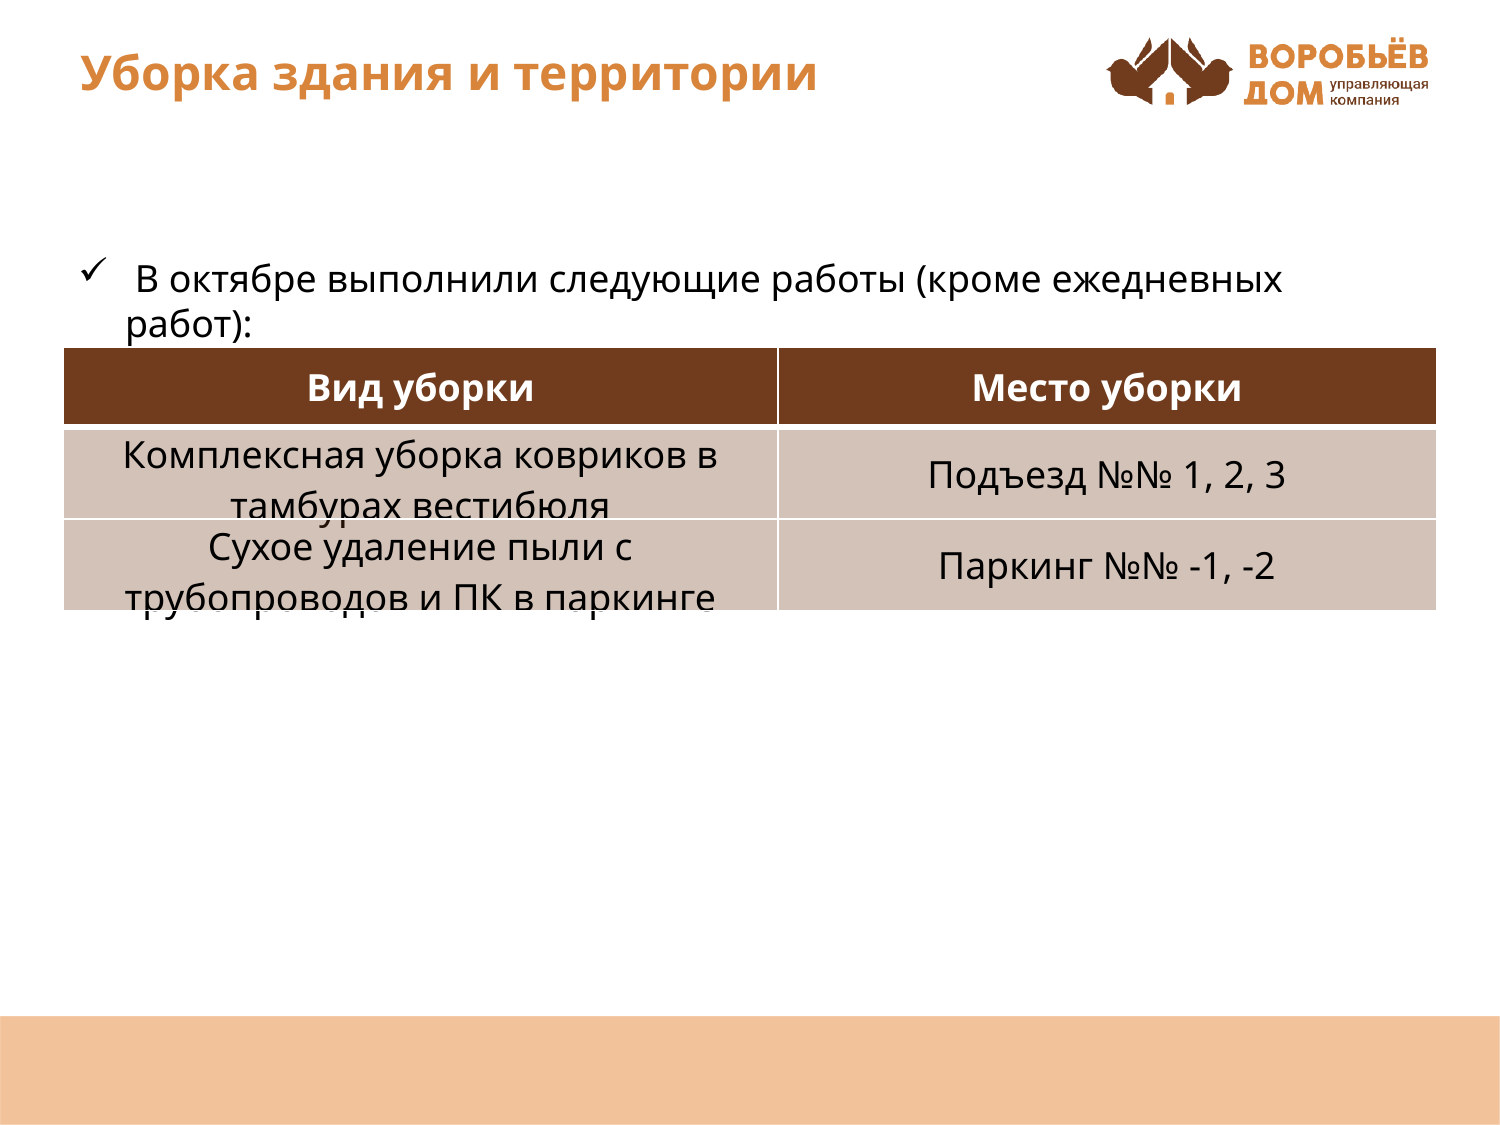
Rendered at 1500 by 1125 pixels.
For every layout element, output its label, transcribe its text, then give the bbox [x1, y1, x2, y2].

table_cell Подъезд №№ 1, 2, 3 [779, 430, 1436, 518]
picture [1105, 37, 1428, 106]
picture [0, 1016, 1500, 1125]
table_cell Комплексная уборка ковриков в тамбурах вестибюля [64, 430, 777, 518]
table_header Место уборки [779, 348, 1436, 424]
table_header Вид уборки [64, 348, 777, 424]
table_cell Паркинг №№ -1, -2 [779, 520, 1436, 610]
text_box Уборка здания и территории [64, 22, 1438, 120]
text_box В октябре выполнили следующие работы (кроме ежедневных работ): [63, 247, 1400, 346]
table_cell Сухое удаление пыли с трубопроводов и ПК в паркинге [64, 520, 777, 610]
